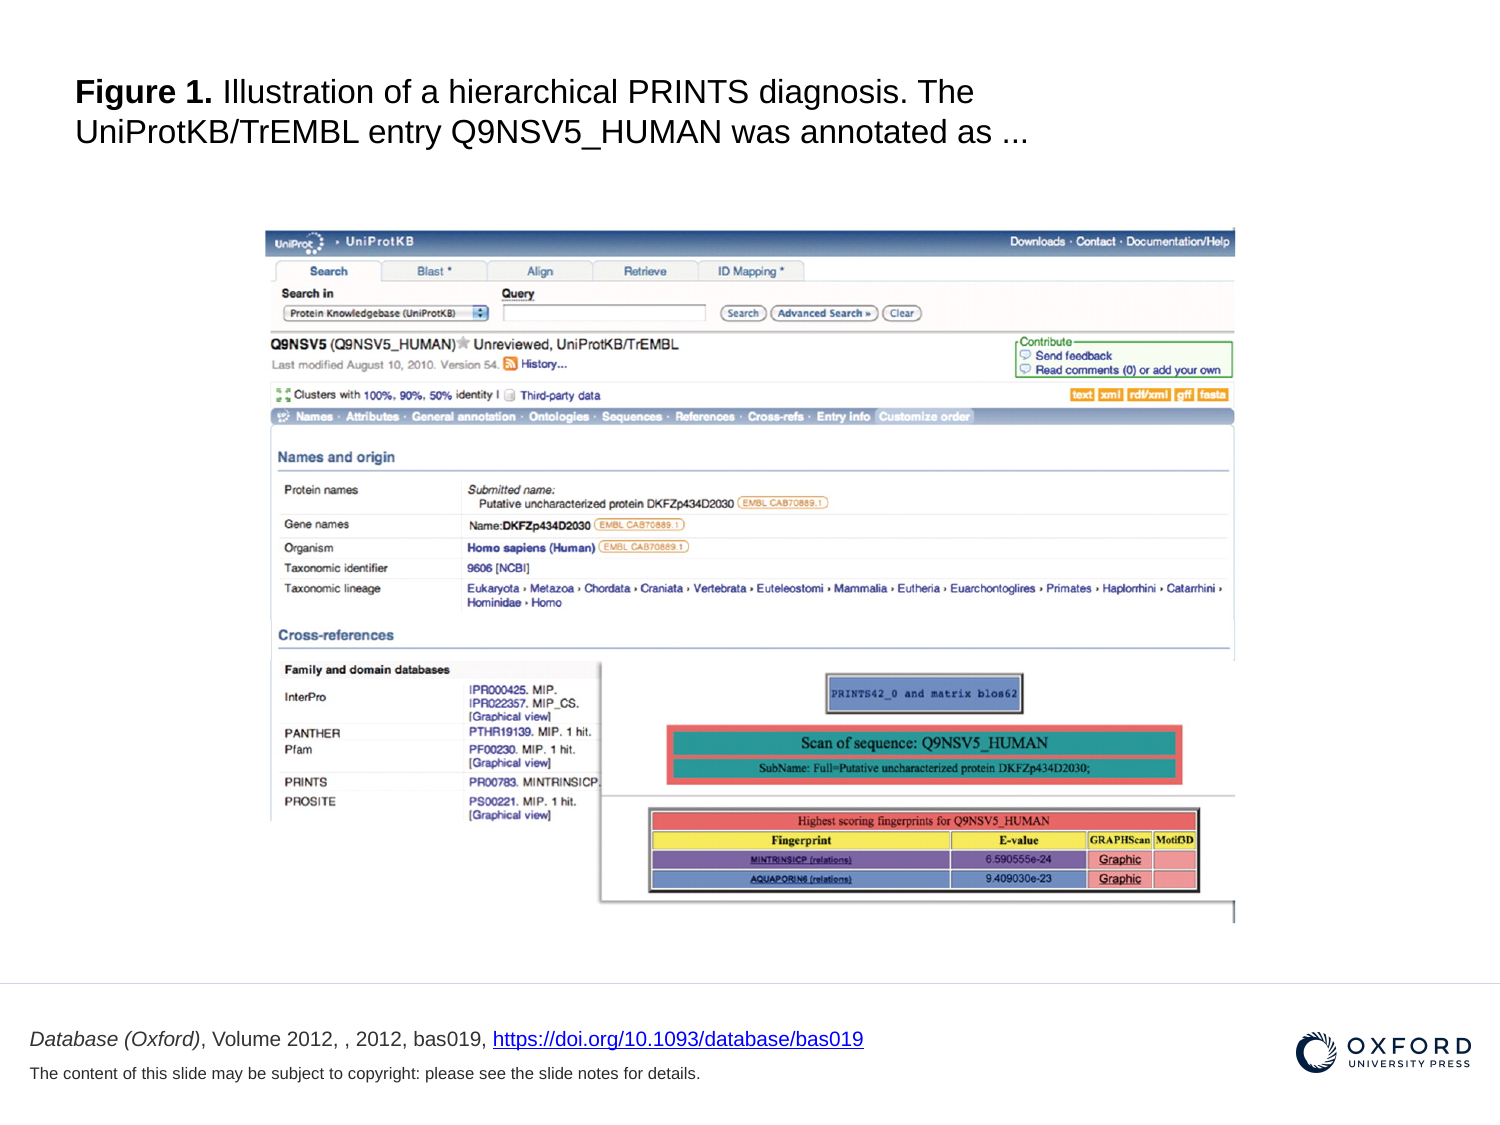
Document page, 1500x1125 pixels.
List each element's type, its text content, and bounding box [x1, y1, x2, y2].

footer Database (Oxford), Volume 2012, , 2012, bas019, https://doi.org/10.1093/database/bas019 The content of this slide may be subject to copyright: please see the slide notes for details. [0, 983, 1260, 1125]
picture [1296, 1032, 1471, 1073]
title Figure 1. Illustration of a hierarchical PRINTS diagnosis. The UniProtKB/TrEMBL entry Q9NSV5_HUMAN was annotated as ... [75, 69, 1078, 171]
picture [262, 224, 1238, 926]
